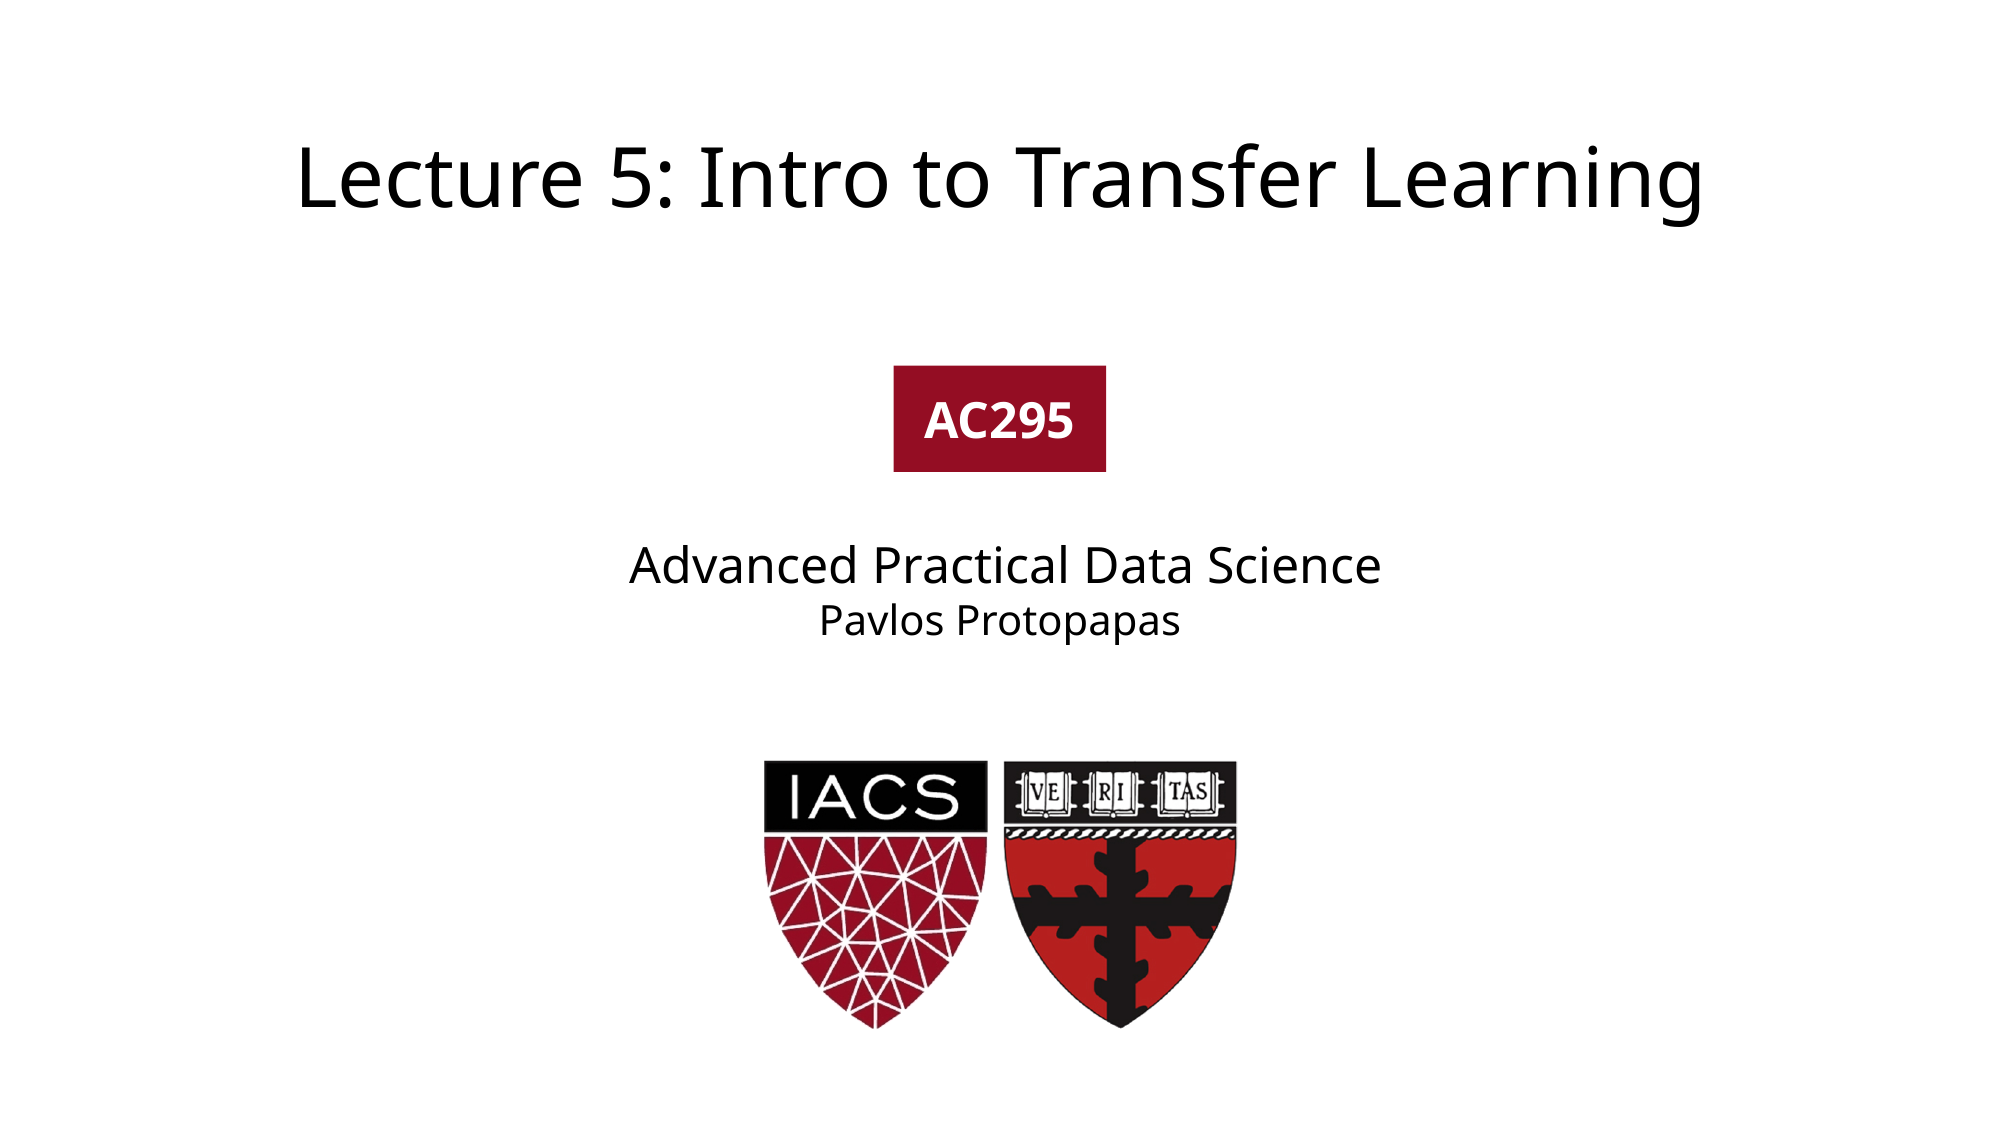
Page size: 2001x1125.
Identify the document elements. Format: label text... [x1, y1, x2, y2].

subtitle AC295 Advanced Practical Data Science Pavlos Protopapas [470, 466, 1530, 744]
title Lecture 5: Intro to Transfer Learning [80, 60, 1922, 289]
text_box AC295 [892, 363, 1108, 466]
picture [747, 743, 1253, 1049]
